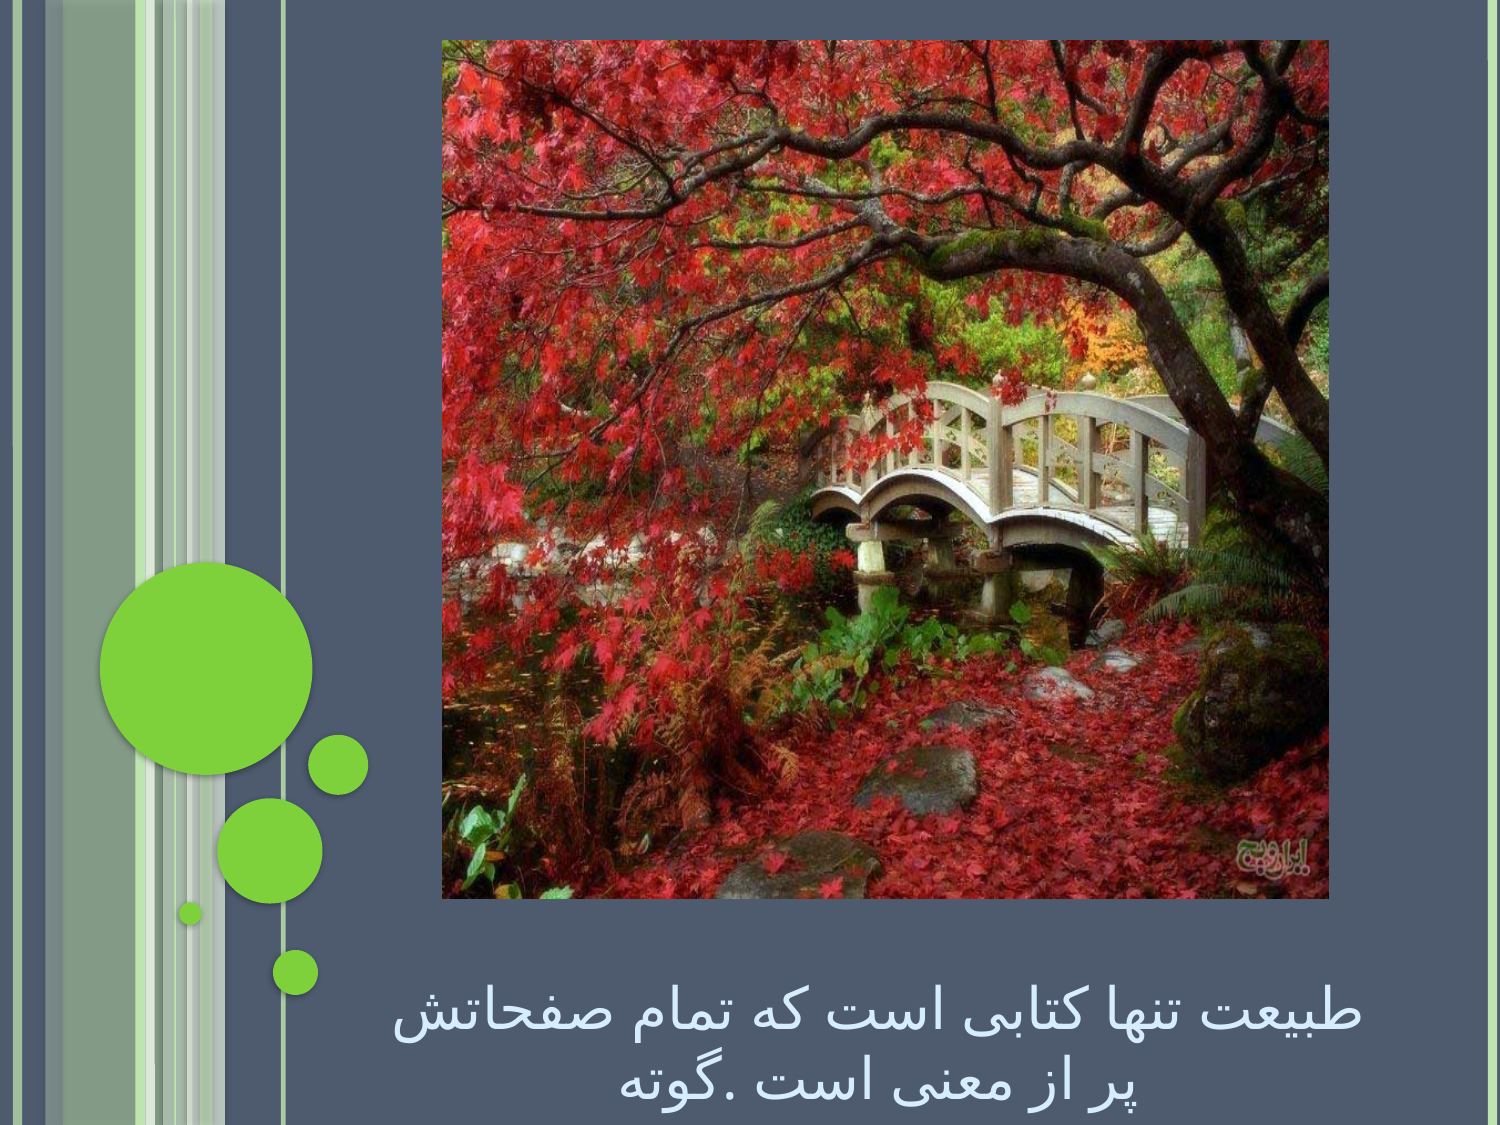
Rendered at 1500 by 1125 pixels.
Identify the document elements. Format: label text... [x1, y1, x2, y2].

picture [442, 40, 1329, 899]
list طبیعت تنها کتابی است که تمام صفحاتش پر از معنی است .گوته [371, 964, 1385, 1071]
